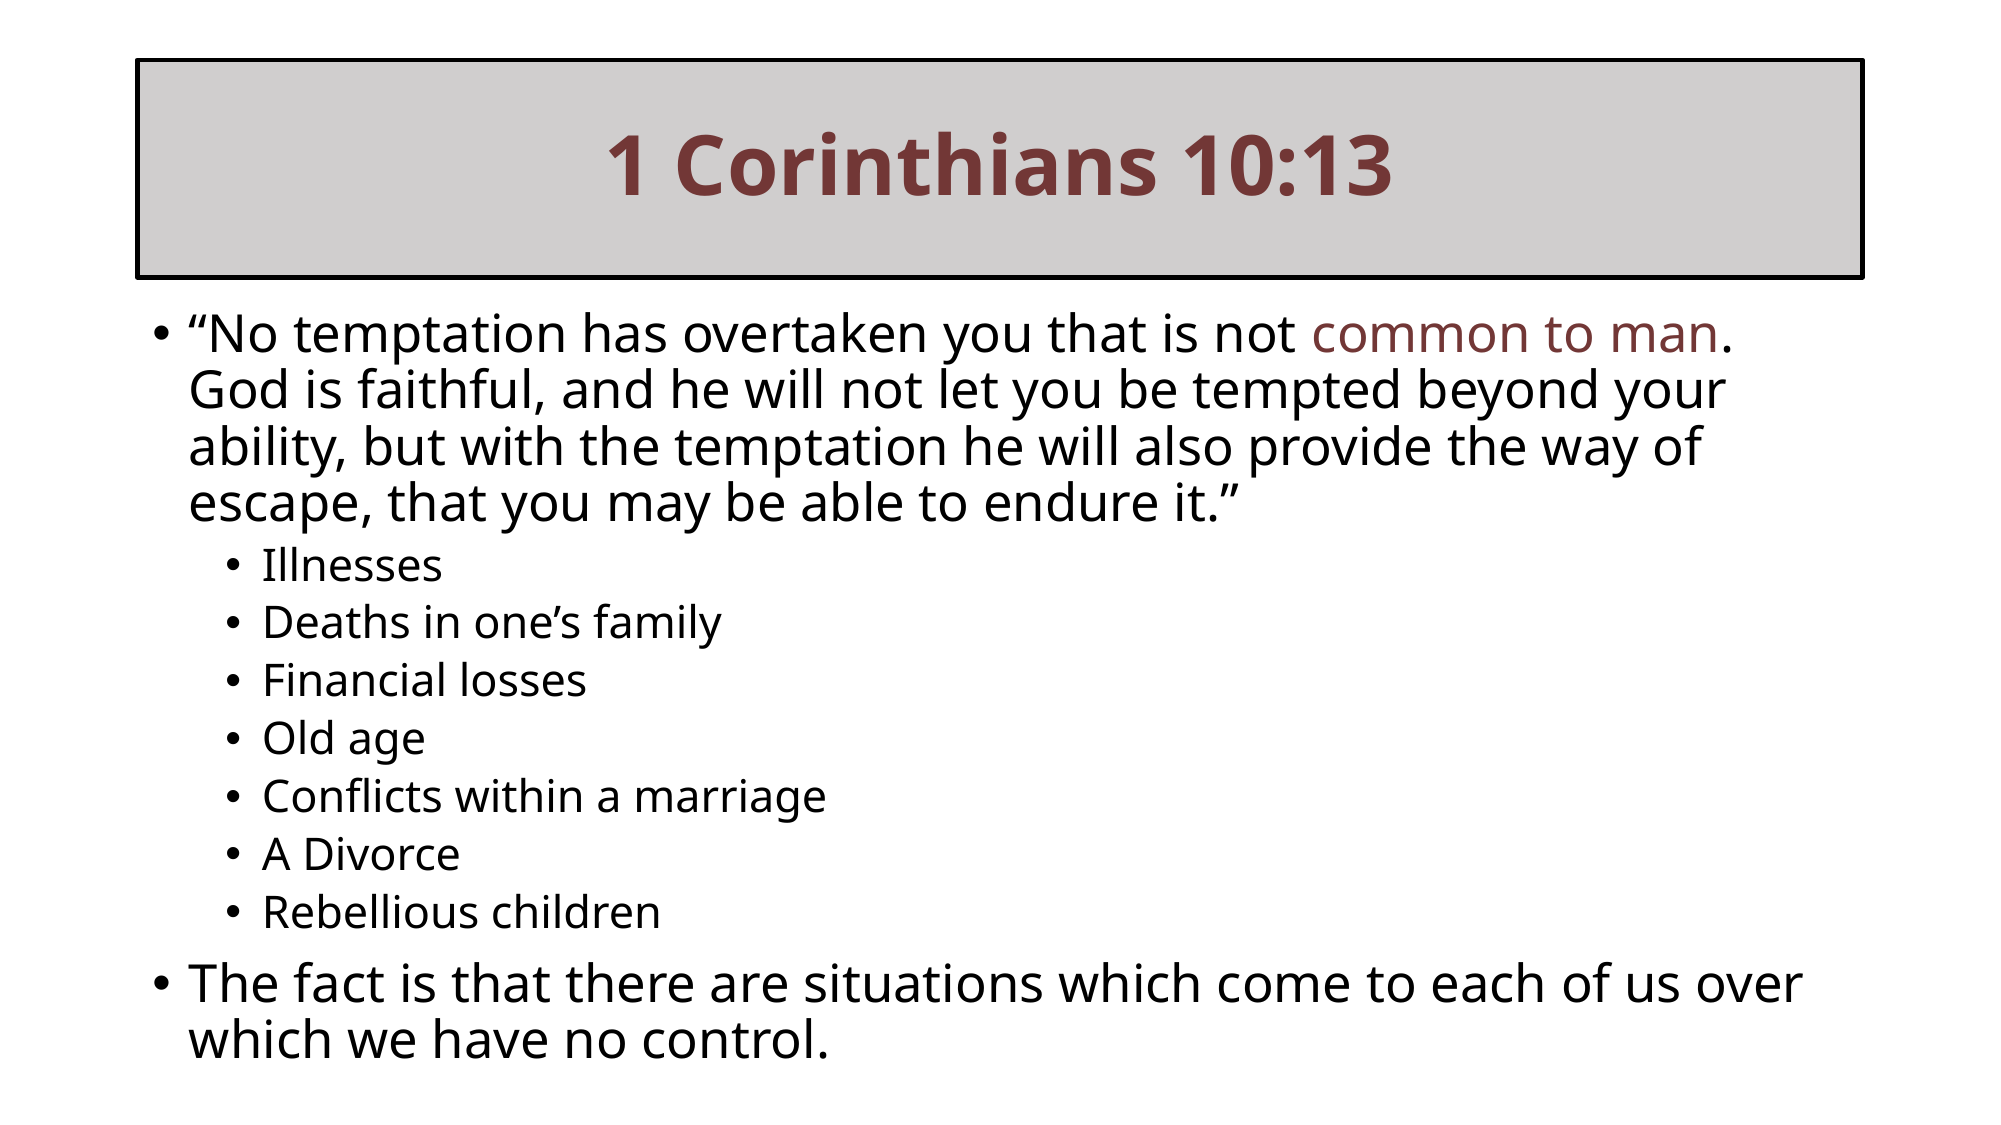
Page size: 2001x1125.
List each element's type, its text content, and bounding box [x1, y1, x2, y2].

title 1 Corinthians 10:13 [135, 58, 1865, 280]
list “No temptation has overtaken you that is not common to man. God is faithful, and he will not let you be tempted beyond your ability, but with the temptation he will also provide the way of escape, that you may be able to endure it.” Illnesses Deaths in one’s family Financial losses Old age Conflicts within a marriage A Divorce Rebellious children The fact is that there are situations which come to each of us over which we have no control. [137, 299, 1863, 1081]
